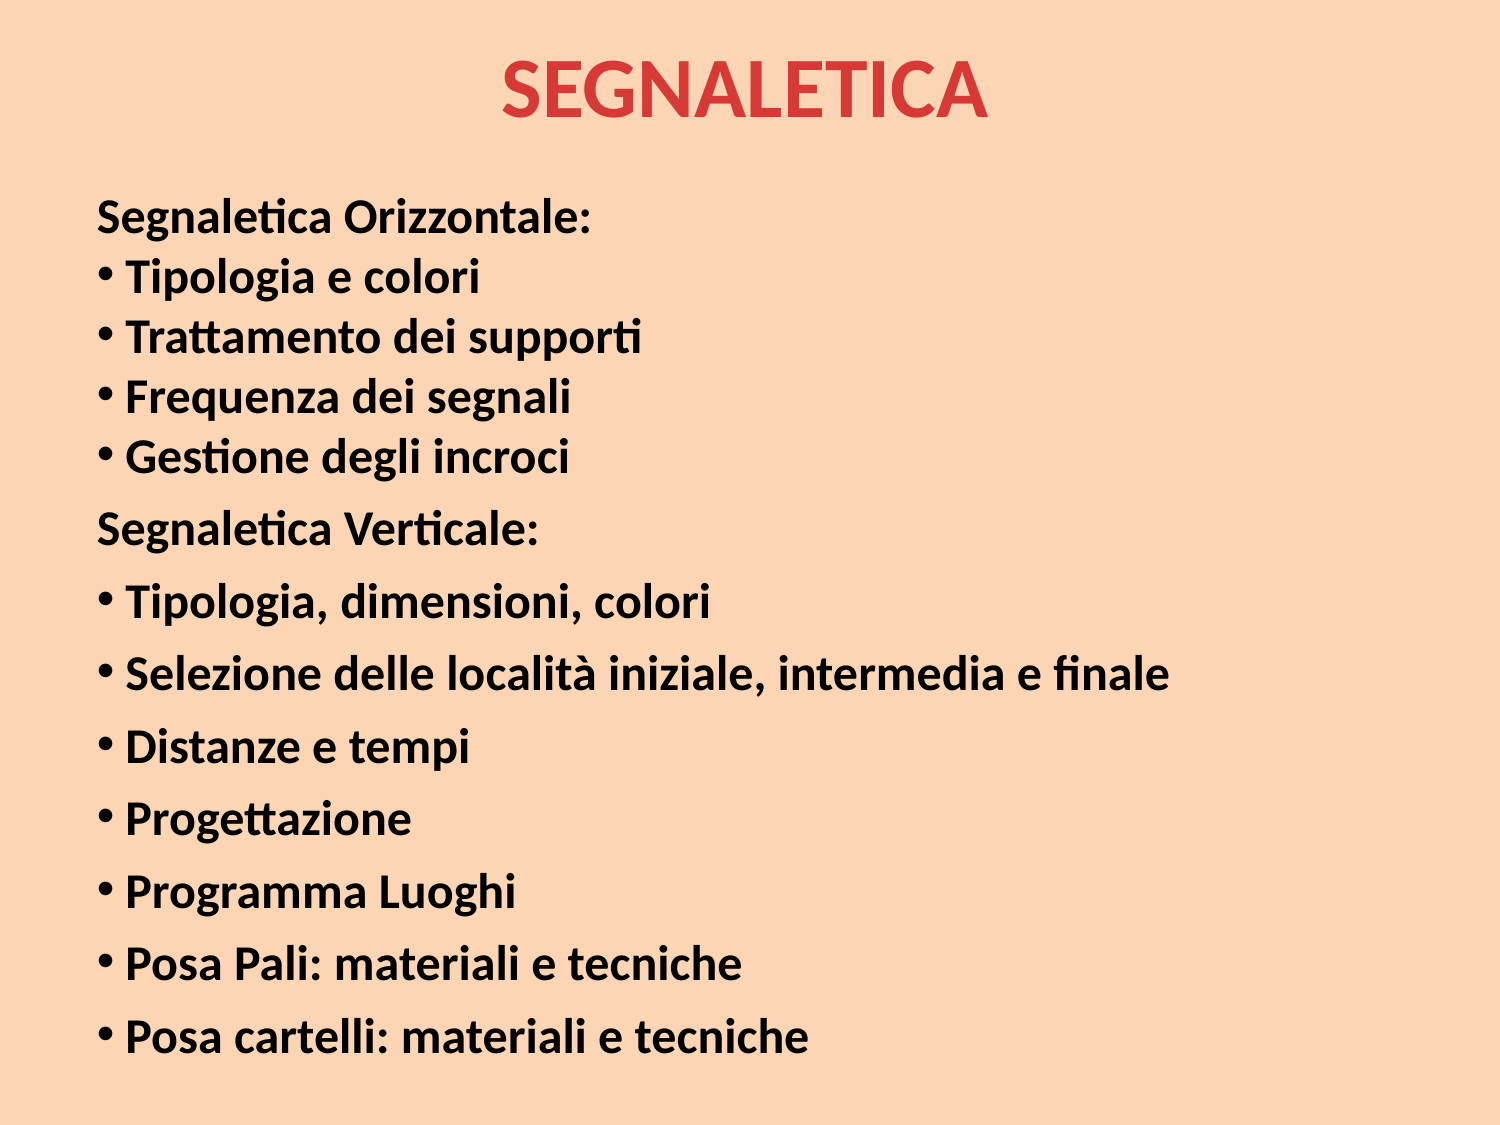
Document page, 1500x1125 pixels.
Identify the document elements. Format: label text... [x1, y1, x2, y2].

text_box Segnaletica Orizzontale: Tipologia e colori Trattamento dei supporti Frequenza dei segnali Gestione degli incroci Segnaletica Verticale: Tipologia, dimensioni, colori Selezione delle località iniziale, intermedia e finale Distanze e tempi Progettazione Programma Luoghi Posa Pali: materiali e tecniche Posa cartelli: materiali e tecniche [82, 175, 1454, 1071]
title SEGNALETICA [70, 23, 1421, 143]
